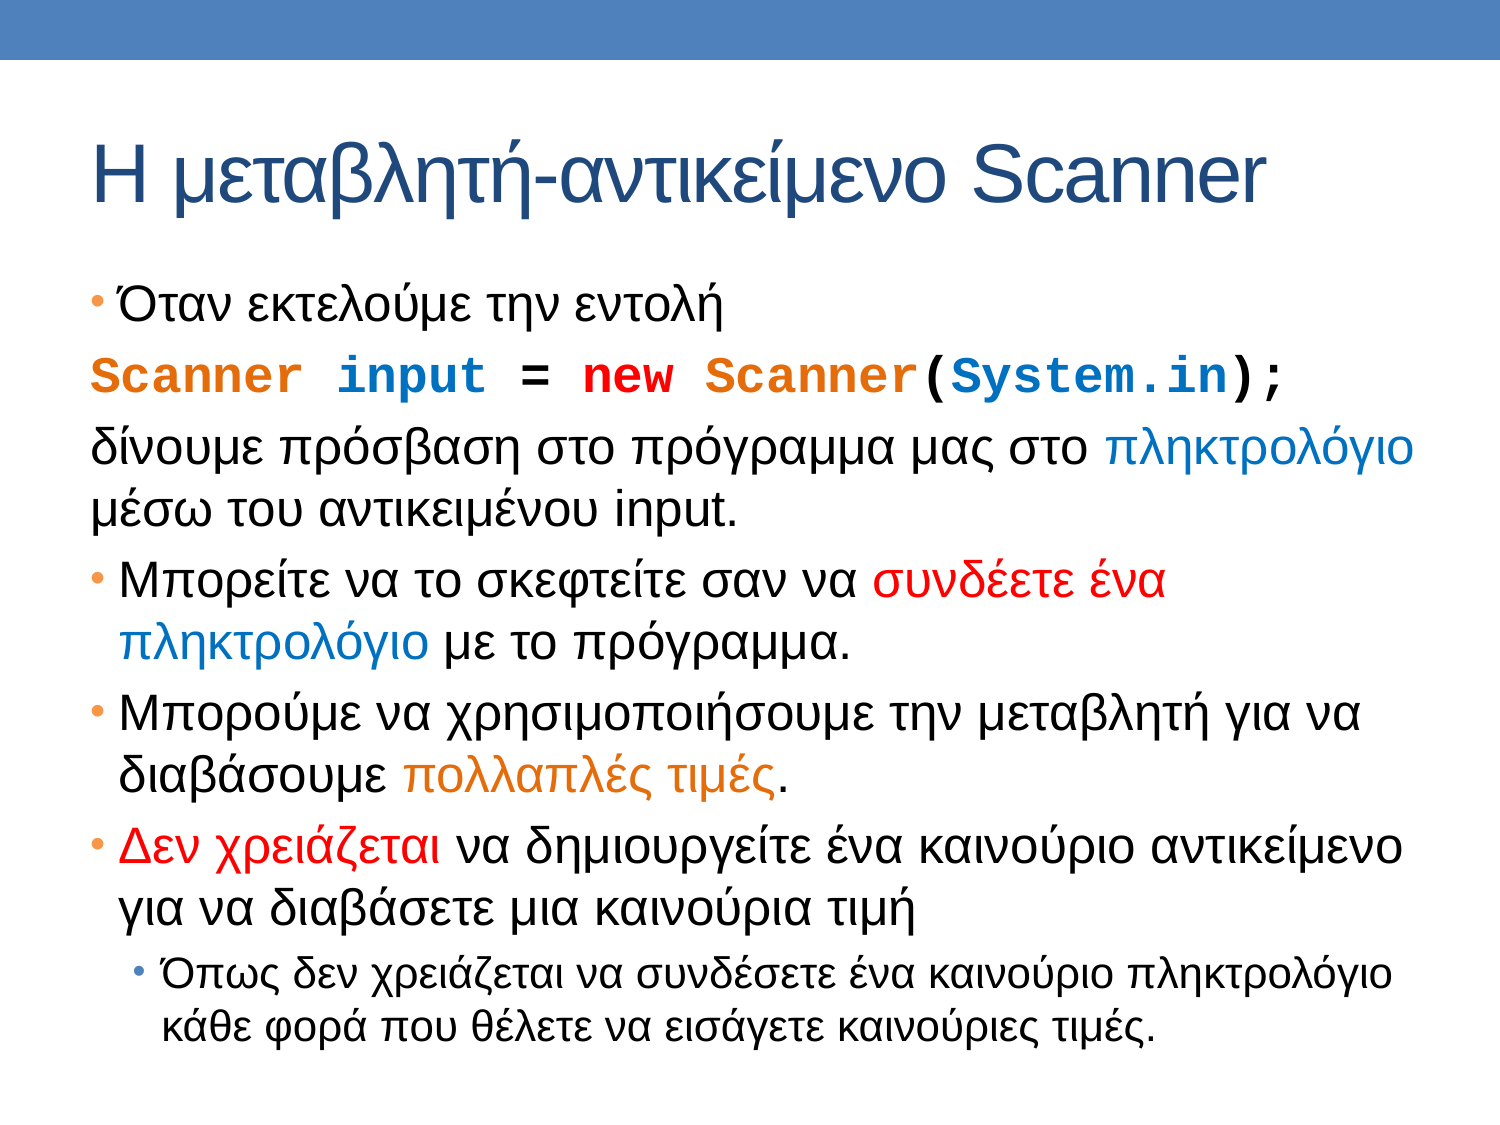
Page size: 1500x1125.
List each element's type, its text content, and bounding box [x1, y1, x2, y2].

title H μεταβλητή-αντικείμενο Scanner [75, 87, 1425, 250]
list Όταν εκτελούμε την εντολή Scanner input = new Scanner(System.in); δίνουμε πρόσβαση στο πρόγραμμα μας στο πληκτρολόγιο μέσω του αντικειμένου input. Μπορείτε να το σκεφτείτε σαν να συνδέετε ένα πληκτρολόγιο με το πρόγραμμα. Μπορούμε να χρησιμοποιήσουμε την μεταβλητή για να διαβάσουμε πολλαπλές τιμές. Δεν χρειάζεται να δημιουργείτε ένα καινούριο αντικείμενο για να διαβάσετε μια καινούρια τιμή Όπως δεν χρειάζεται να συνδέσετε ένα καινούριο πληκτρολόγιο κάθε φορά που θέλετε να εισάγετε καινούριες τιμές. [75, 262, 1475, 1063]
